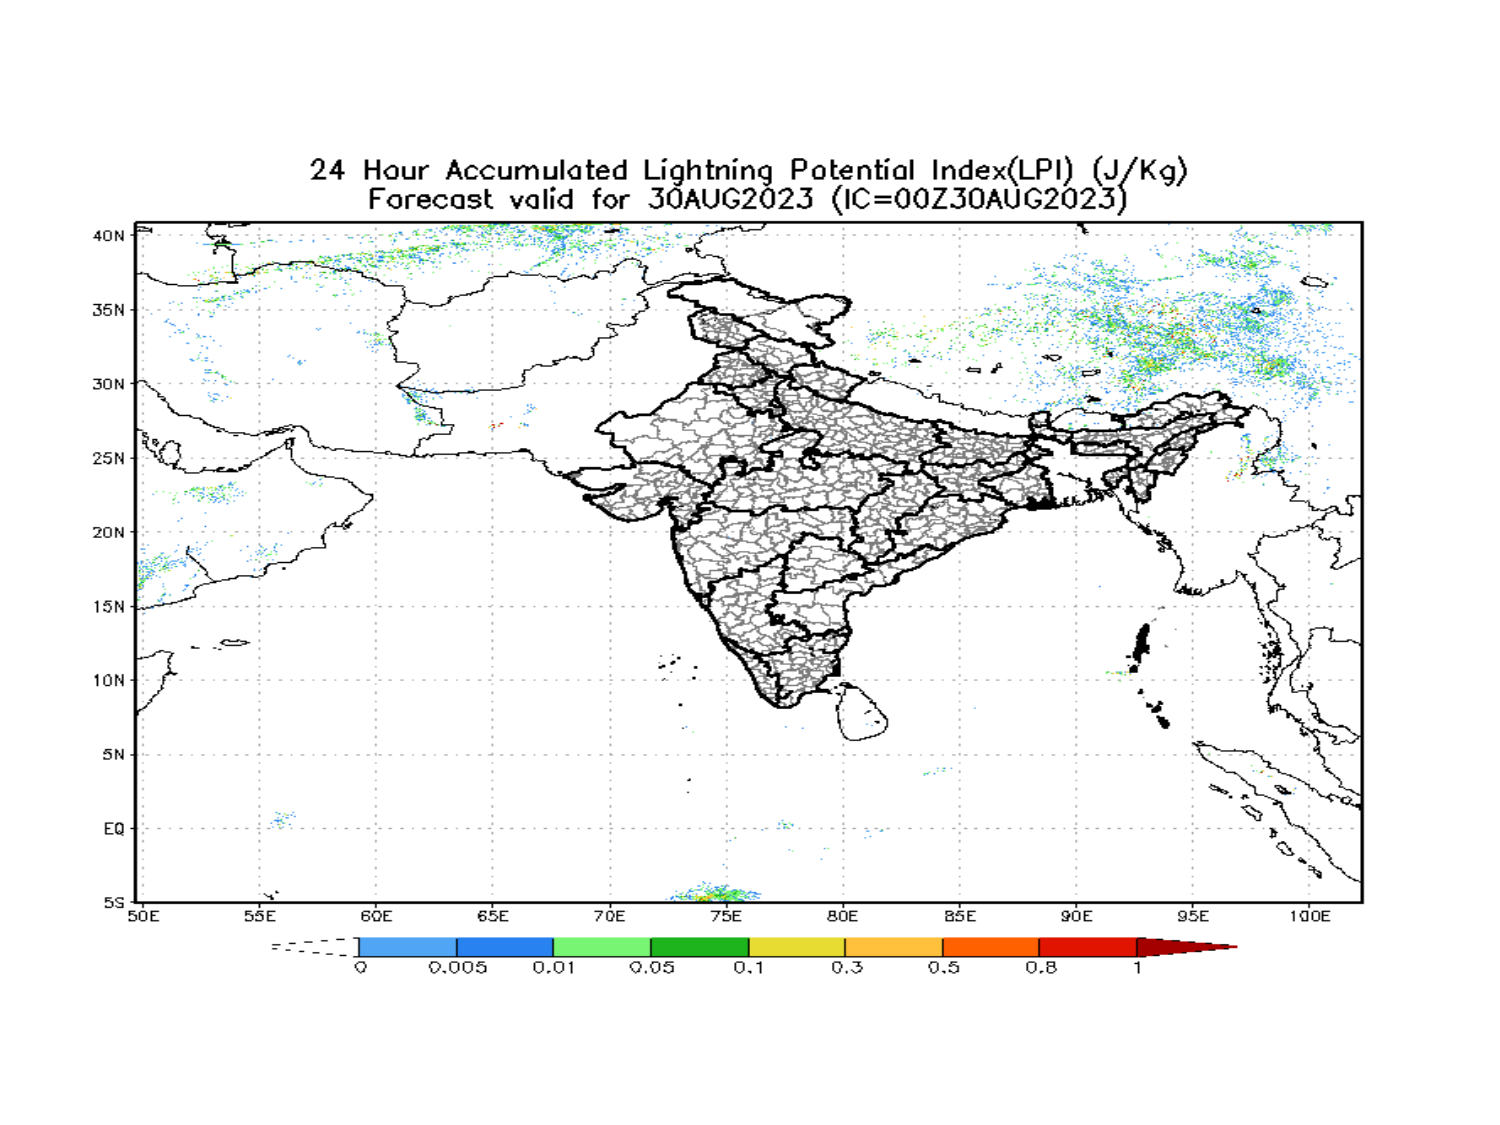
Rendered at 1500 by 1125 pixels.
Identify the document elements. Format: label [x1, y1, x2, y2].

picture [74, 149, 1426, 976]
